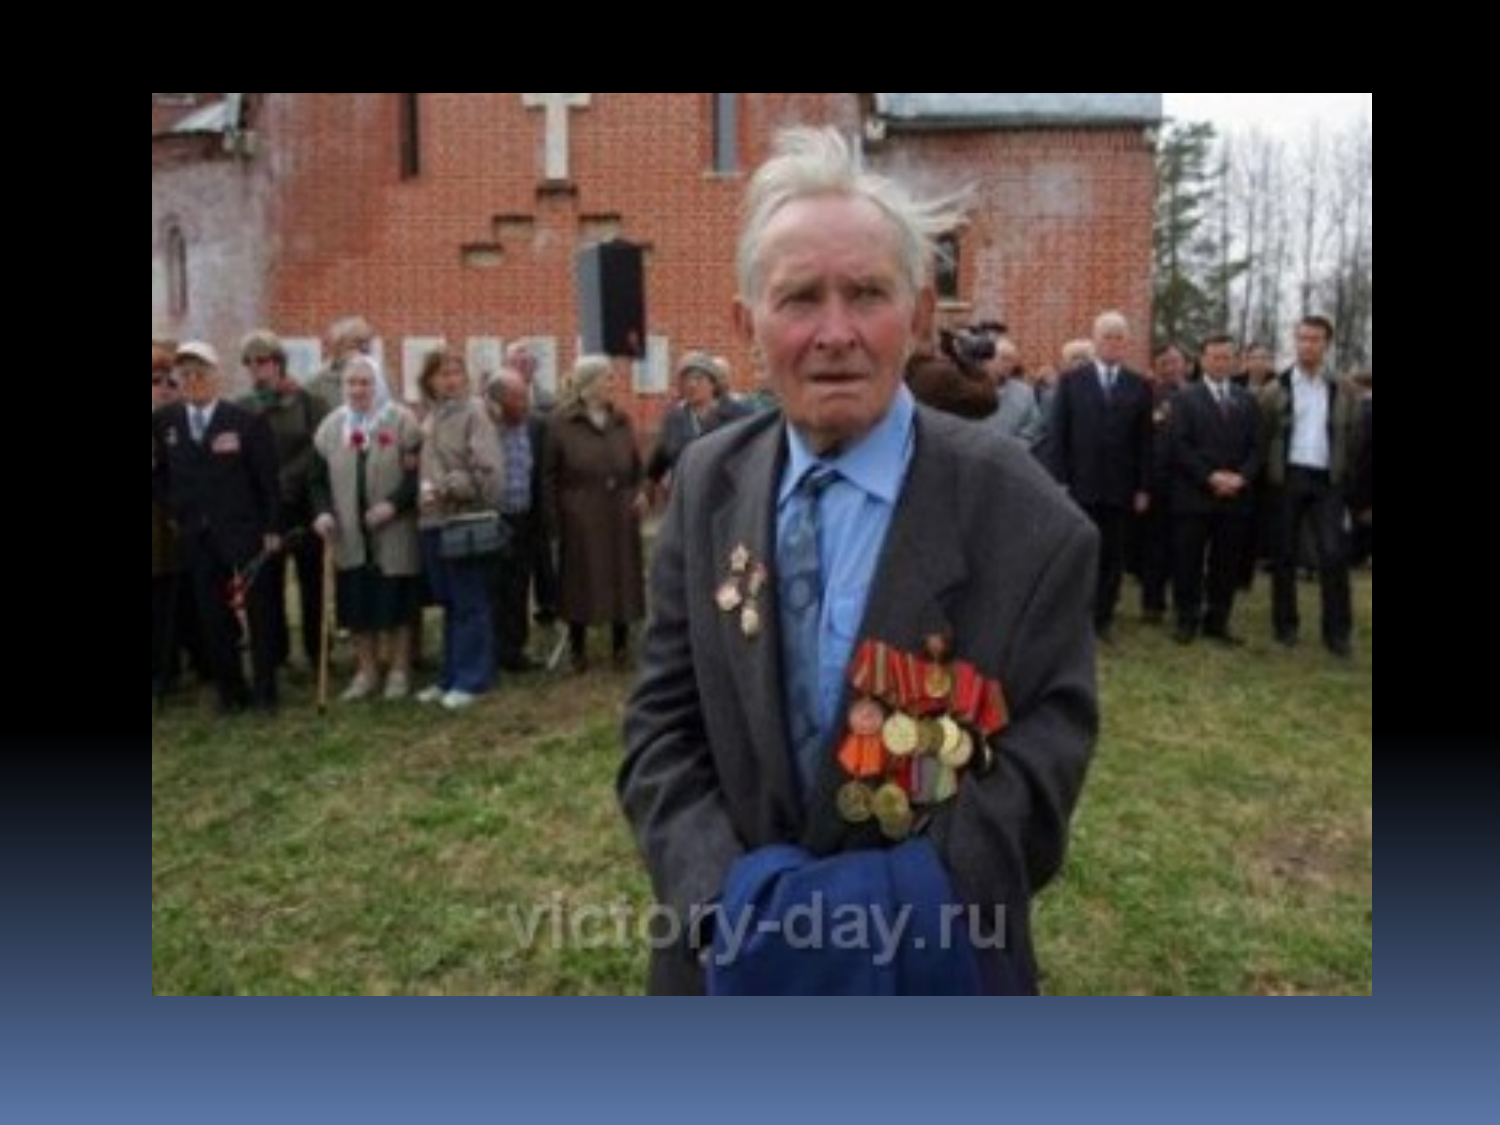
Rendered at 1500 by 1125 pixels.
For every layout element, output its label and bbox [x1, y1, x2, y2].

picture [151, 93, 1372, 997]
